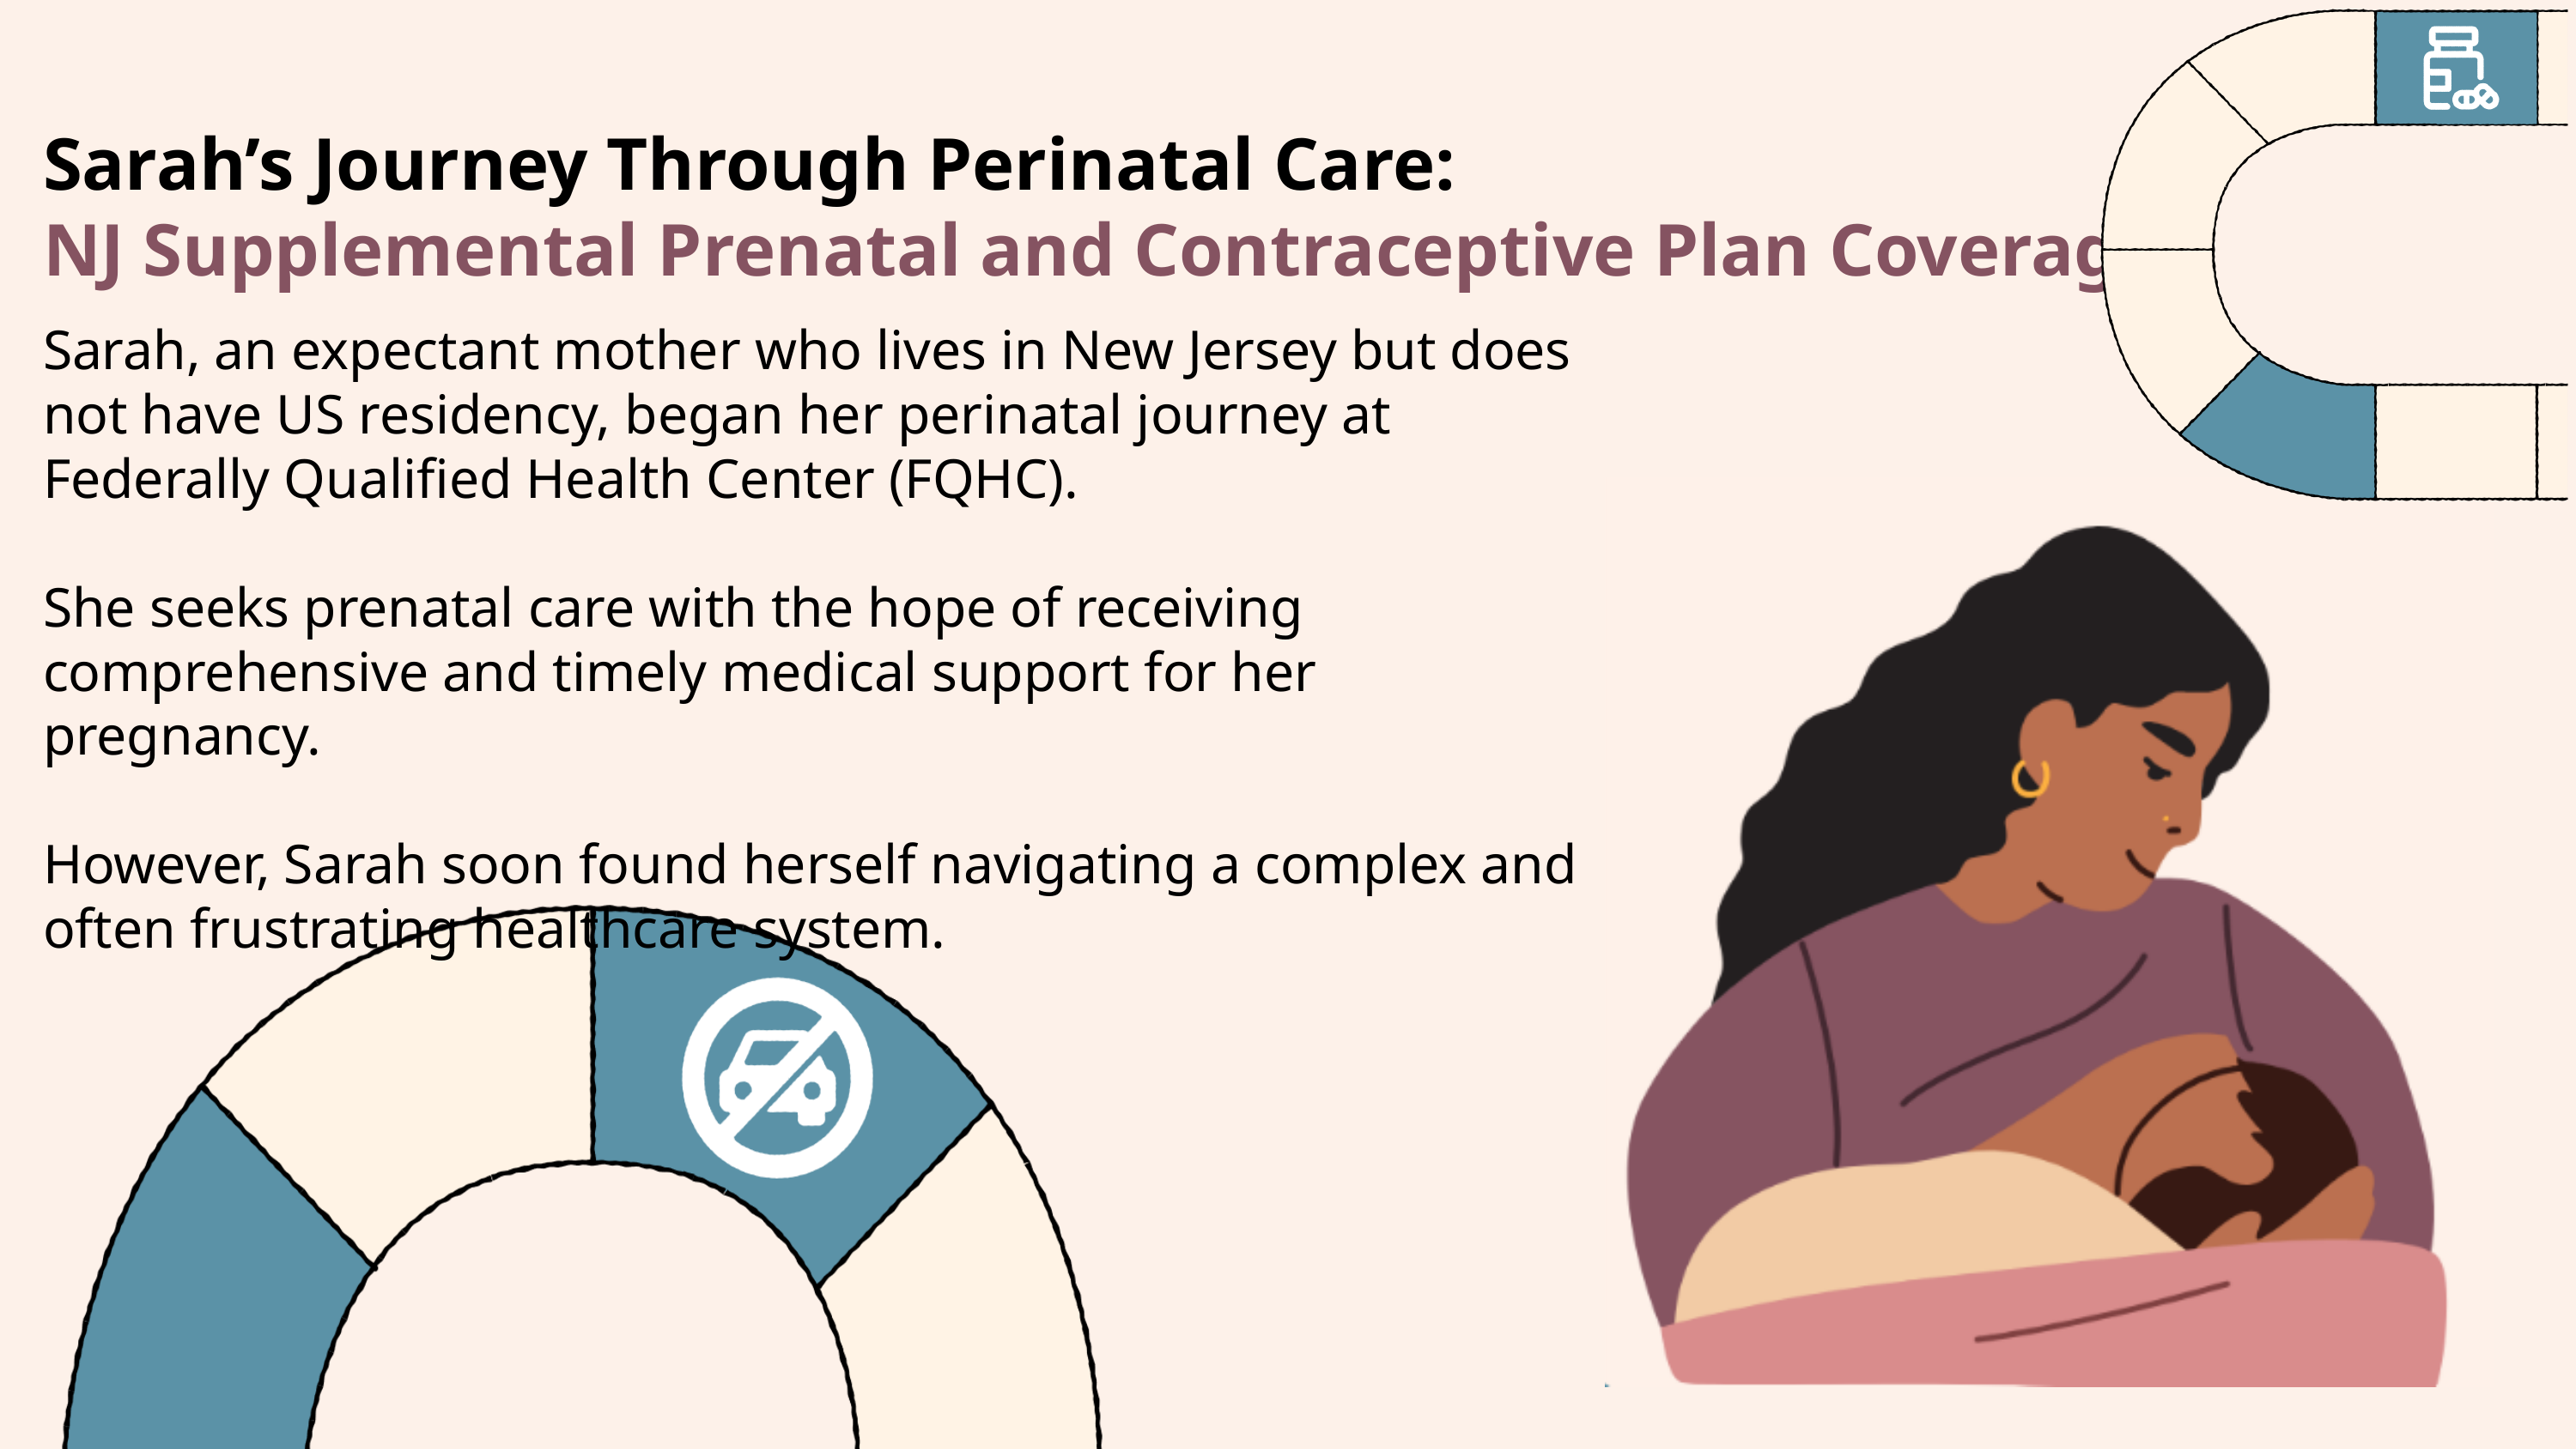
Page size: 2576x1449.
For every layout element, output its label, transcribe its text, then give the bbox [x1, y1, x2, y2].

text_box Sarah, an expectant mother who lives in New Jersey but does not have US residency, began her perinatal journey at Federally Qualified Health Center (FQHC). She seeks prenatal care with the hope of receiving comprehensive and timely medical support for her pregnancy. However, Sarah soon found herself navigating a complex and often frustrating healthcare system. [42, 315, 1583, 960]
text_box [2092, 0, 2576, 510]
picture [1605, 476, 2495, 1387]
text_box Sarah’s Journey Through Perinatal Care: NJ Supplemental Prenatal and Contraceptive Plan Coverage [43, 118, 2092, 290]
text_box [41, 885, 1122, 1449]
